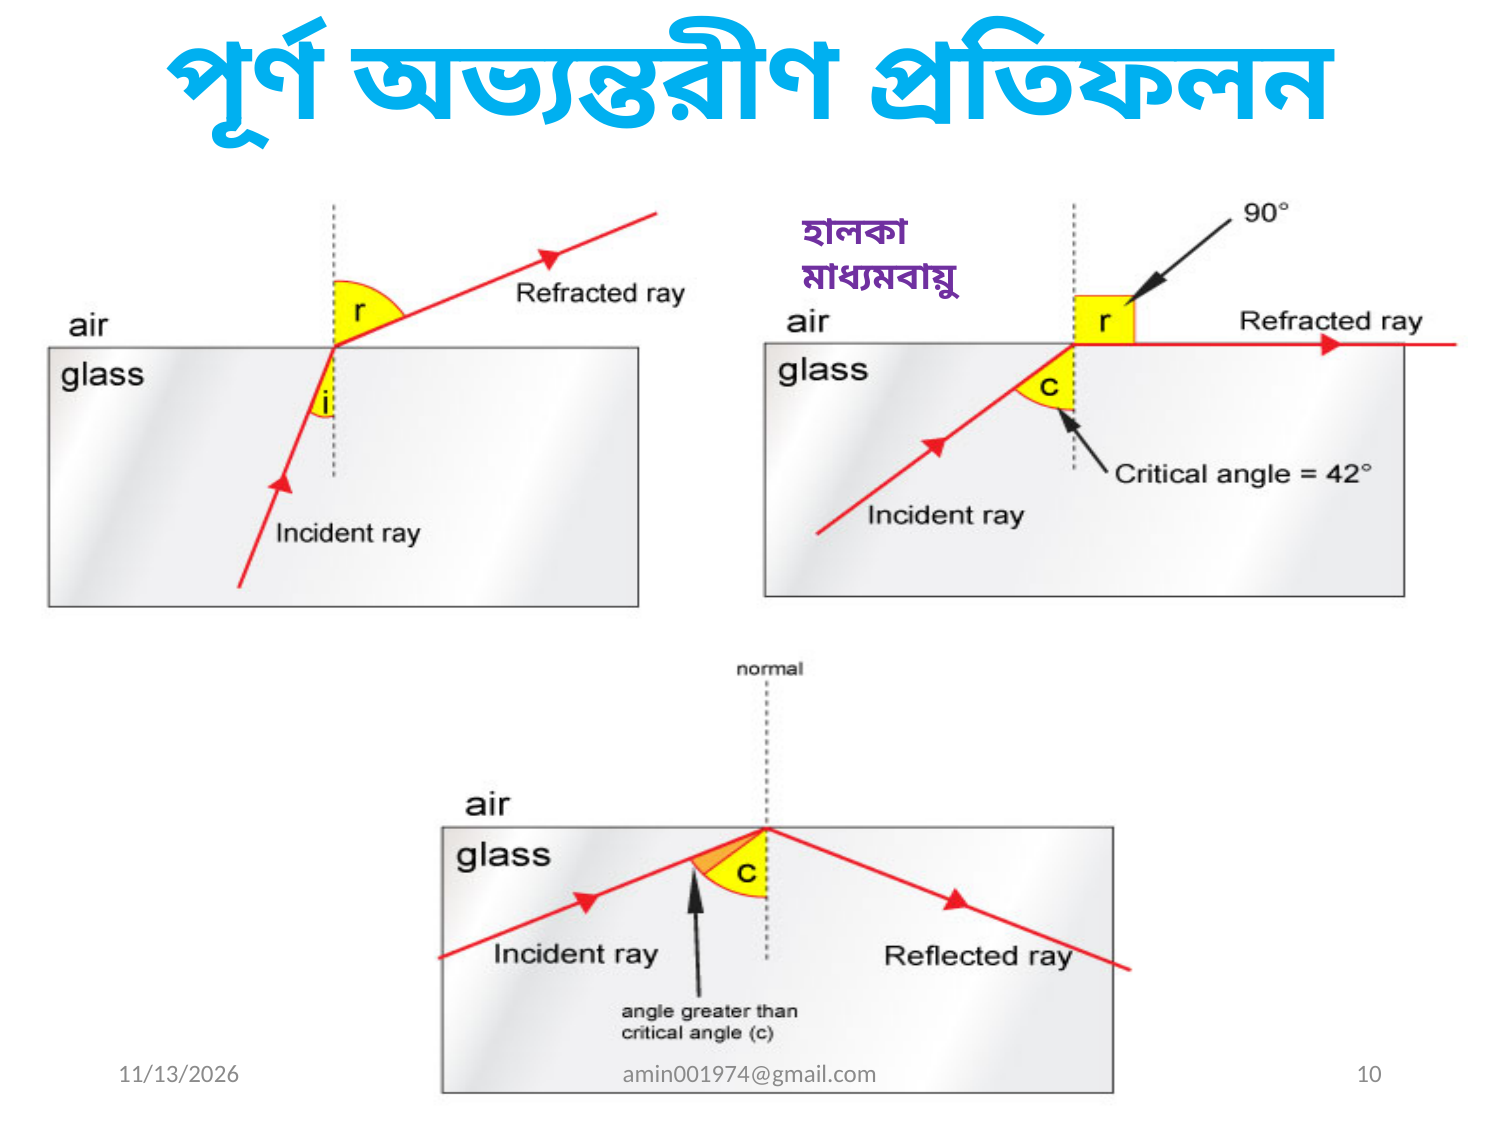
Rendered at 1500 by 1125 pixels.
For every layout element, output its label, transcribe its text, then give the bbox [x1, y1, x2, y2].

picture [0, 162, 1180, 1125]
slide_number 10 [1180, 1042, 1397, 1103]
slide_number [103, 1042, 387, 1103]
text_box পূর্ণ অভ্যন্তরীণ প্রতিফলন [0, 0, 1500, 150]
picture [712, 162, 1468, 627]
